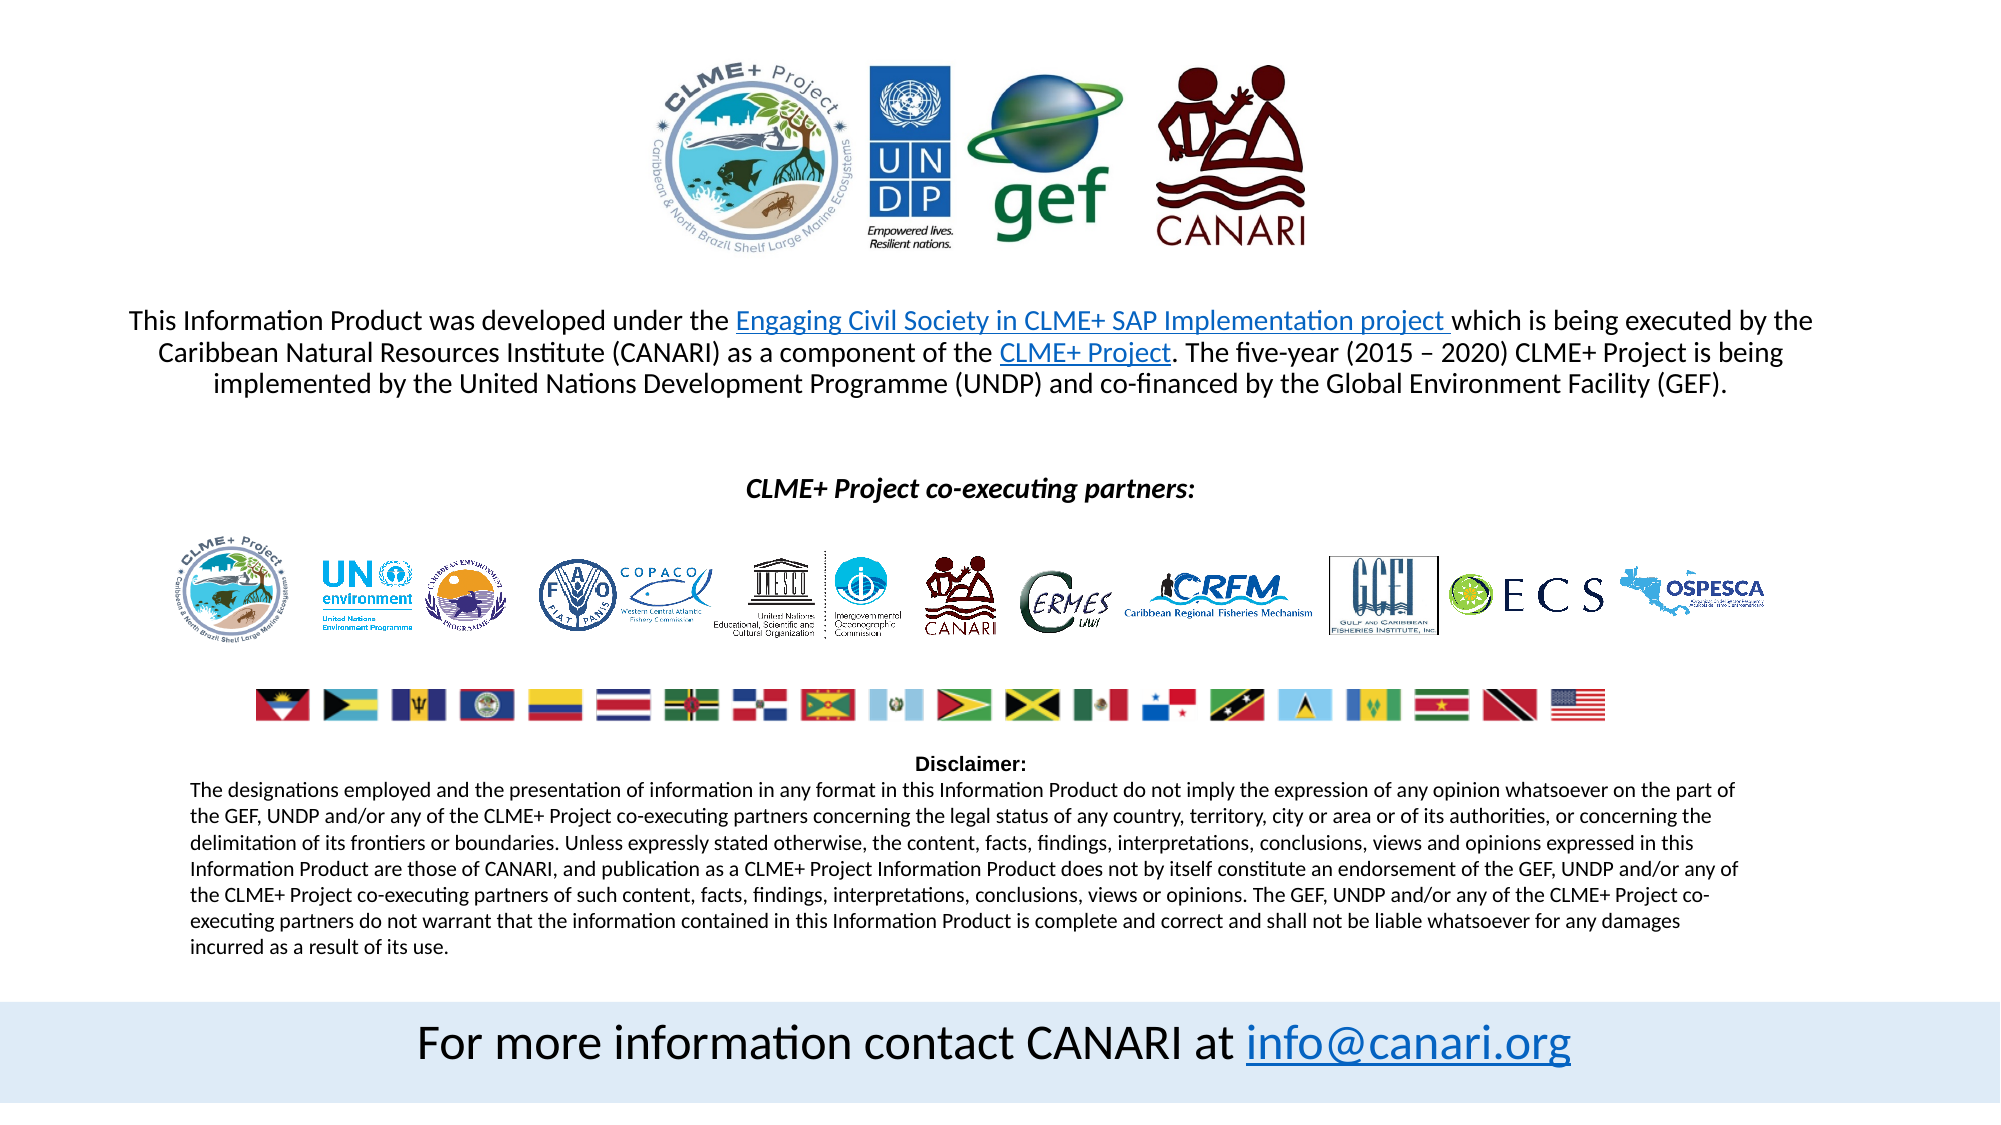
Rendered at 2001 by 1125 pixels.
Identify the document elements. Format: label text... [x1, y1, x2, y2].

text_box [637, 51, 1305, 263]
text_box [172, 532, 1770, 651]
text_box For more information contact CANARI at info@canari.org [0, 1001, 2000, 1103]
text_box Disclaimer: The designations employed and the presentation of information in any format in this Information Product do not imply the expression of any opinion whatsoever on the part of the GEF, UNDP and/or any of the CLME+ Project co-executing partners concerning the legal status of any country, territory, city or area or of its authorities, or concerning the delimitation of its frontiers or boundaries. Unless expressly stated otherwise, the content, facts, findings, interpretations, conclusions, views and opinions expressed in this Information Product are those of CANARI, and publication as a CLME+ Project Information Product does not by itself constitute an endorsement of the GEF, UNDP and/or any of the CLME+ Project co-executing partners of such content, facts, findings, interpretations, conclusions, views or opinions. The GEF, UNDP and/or any of the CLME+ Project co-executing partners do not warrant that the information contained in this Information Product is complete and correct and shall not be liable whatsoever for any damages incurred as a result of its use. [175, 743, 1767, 967]
list This Information Product was developed under the Engaging Civil Society in CLME+ SAP Implementation project which is being executed by the Caribbean Natural Resources Institute (CANARI) as a component of the CLME+ Project. The five-year (2015 – 2020) CLME+ Project is being implemented by the United Nations Development Programme (UNDP) and co-financed by the Global Environment Facility (GEF). CLME+ Project co-executing partners: [73, 297, 1869, 961]
picture [256, 689, 1605, 722]
